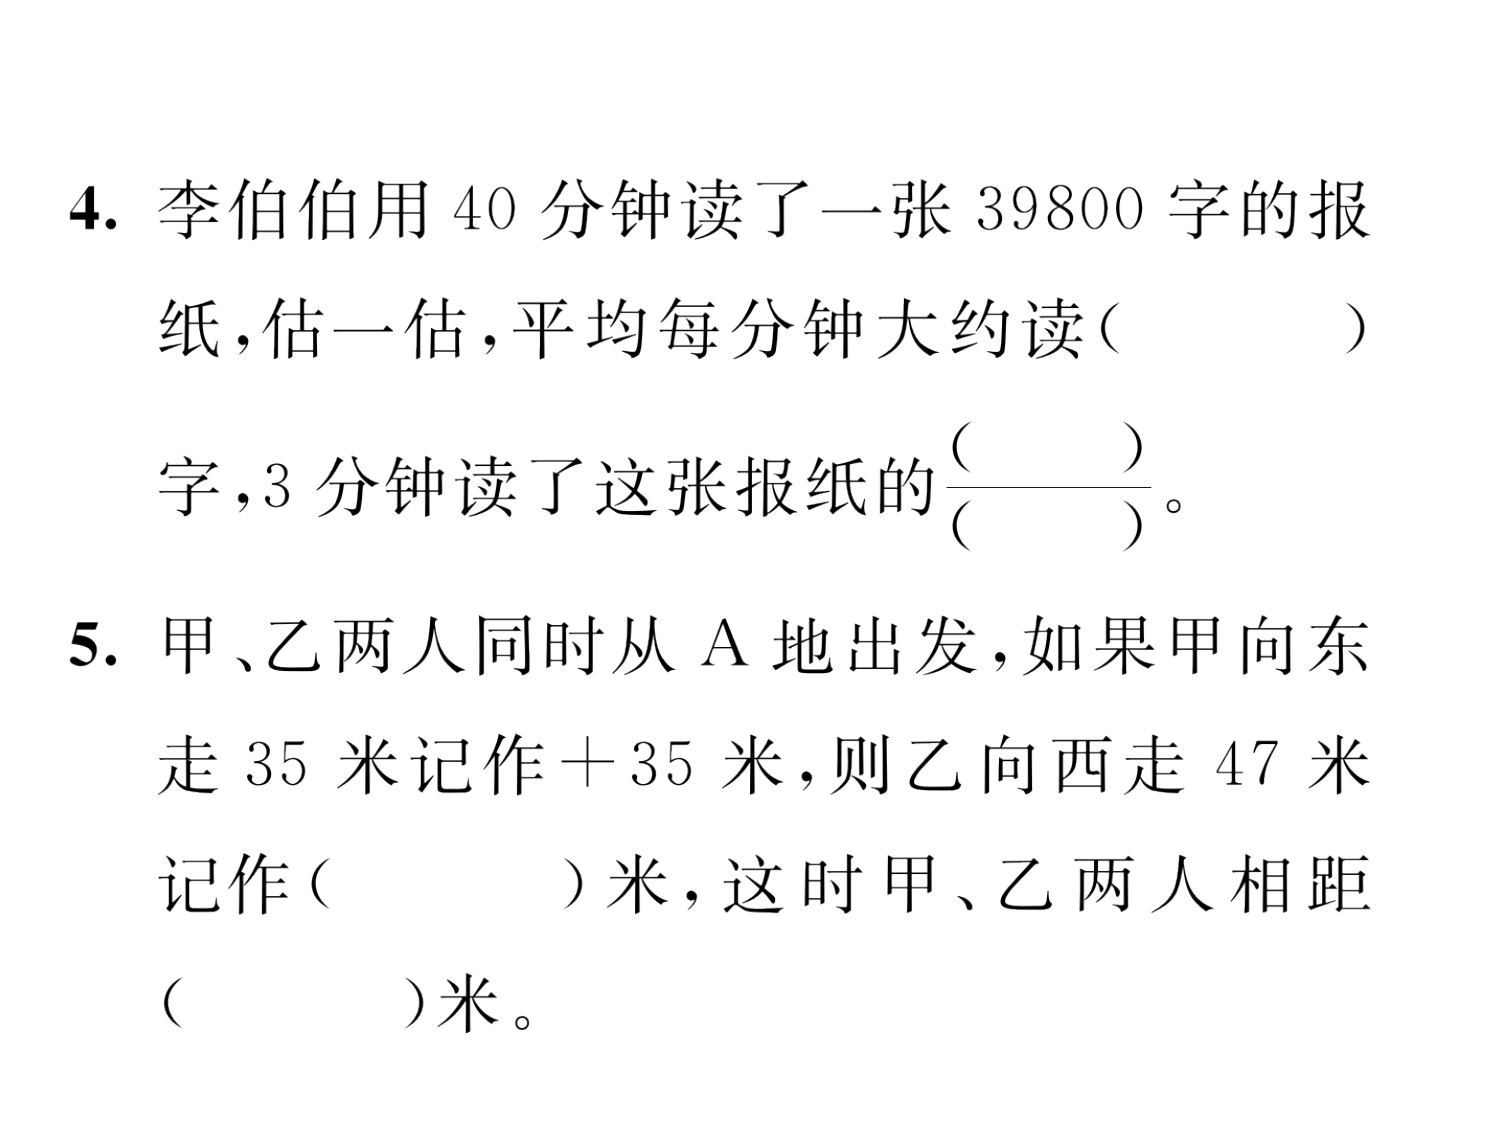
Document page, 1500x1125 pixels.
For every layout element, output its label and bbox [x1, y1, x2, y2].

picture [64, 148, 1483, 1055]
